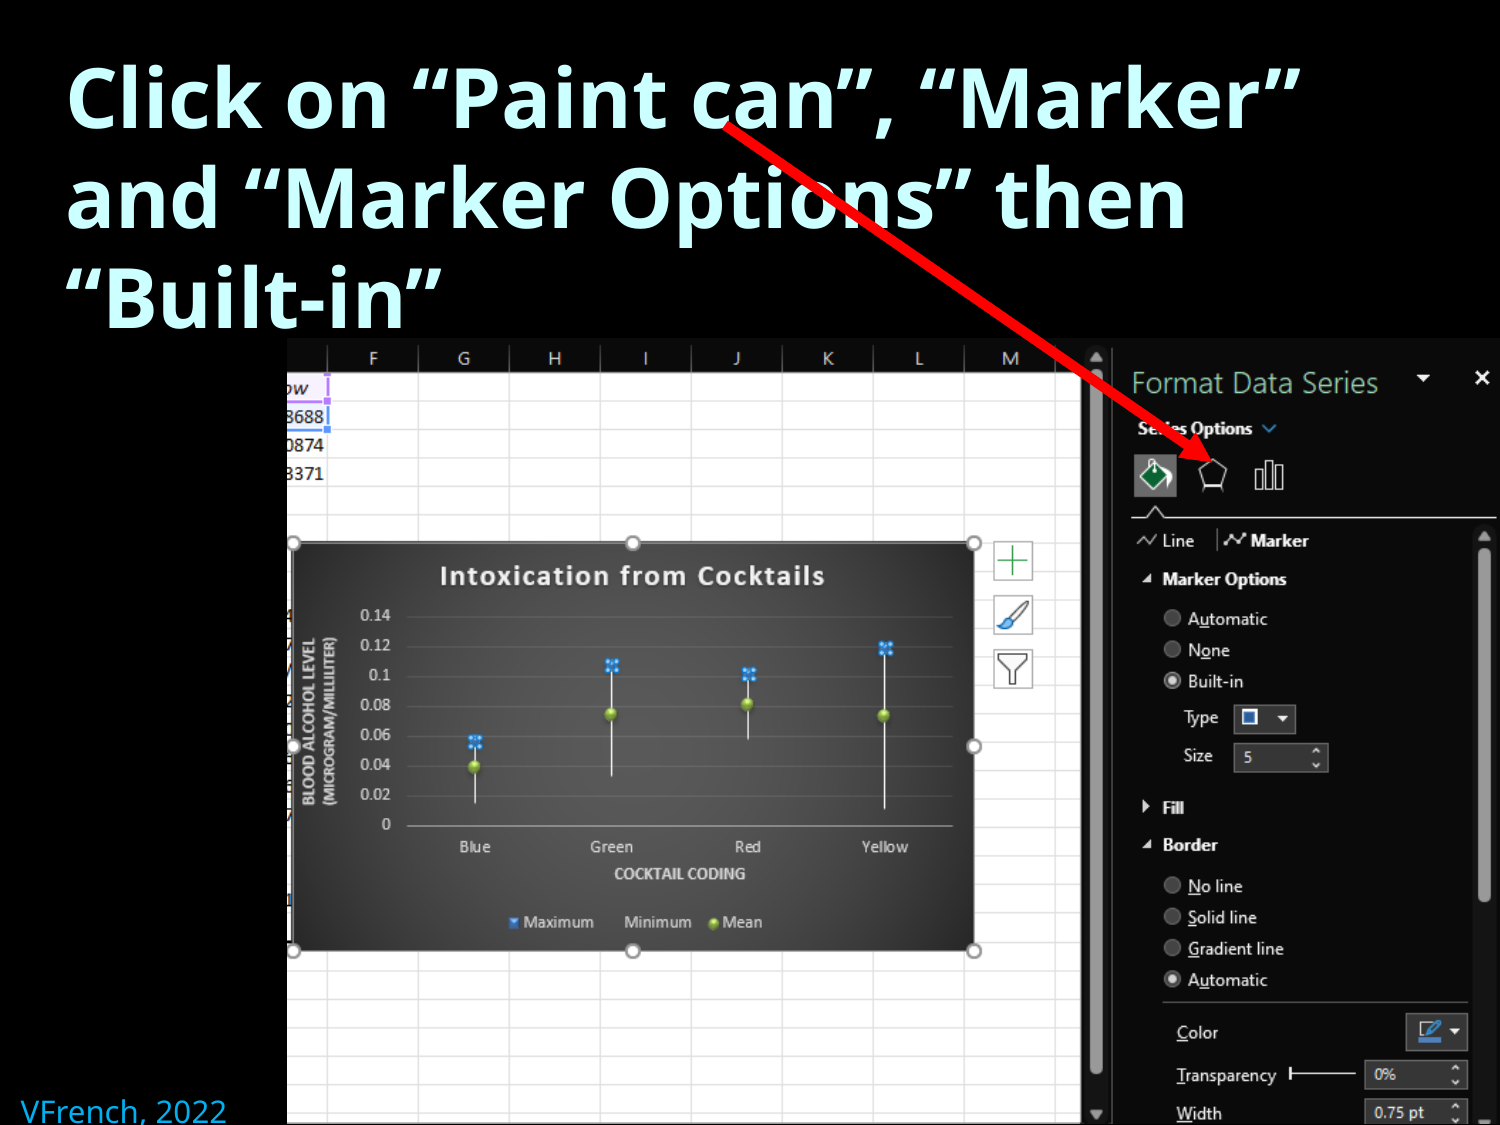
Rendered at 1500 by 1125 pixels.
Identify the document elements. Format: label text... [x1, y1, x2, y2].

text_box VFrench, 2022 [5, 1084, 243, 1125]
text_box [724, 124, 1213, 463]
list Click on “Paint can”, “Marker” and “Marker Options” then “Built-in” [50, 37, 1400, 963]
picture [287, 338, 1500, 1125]
